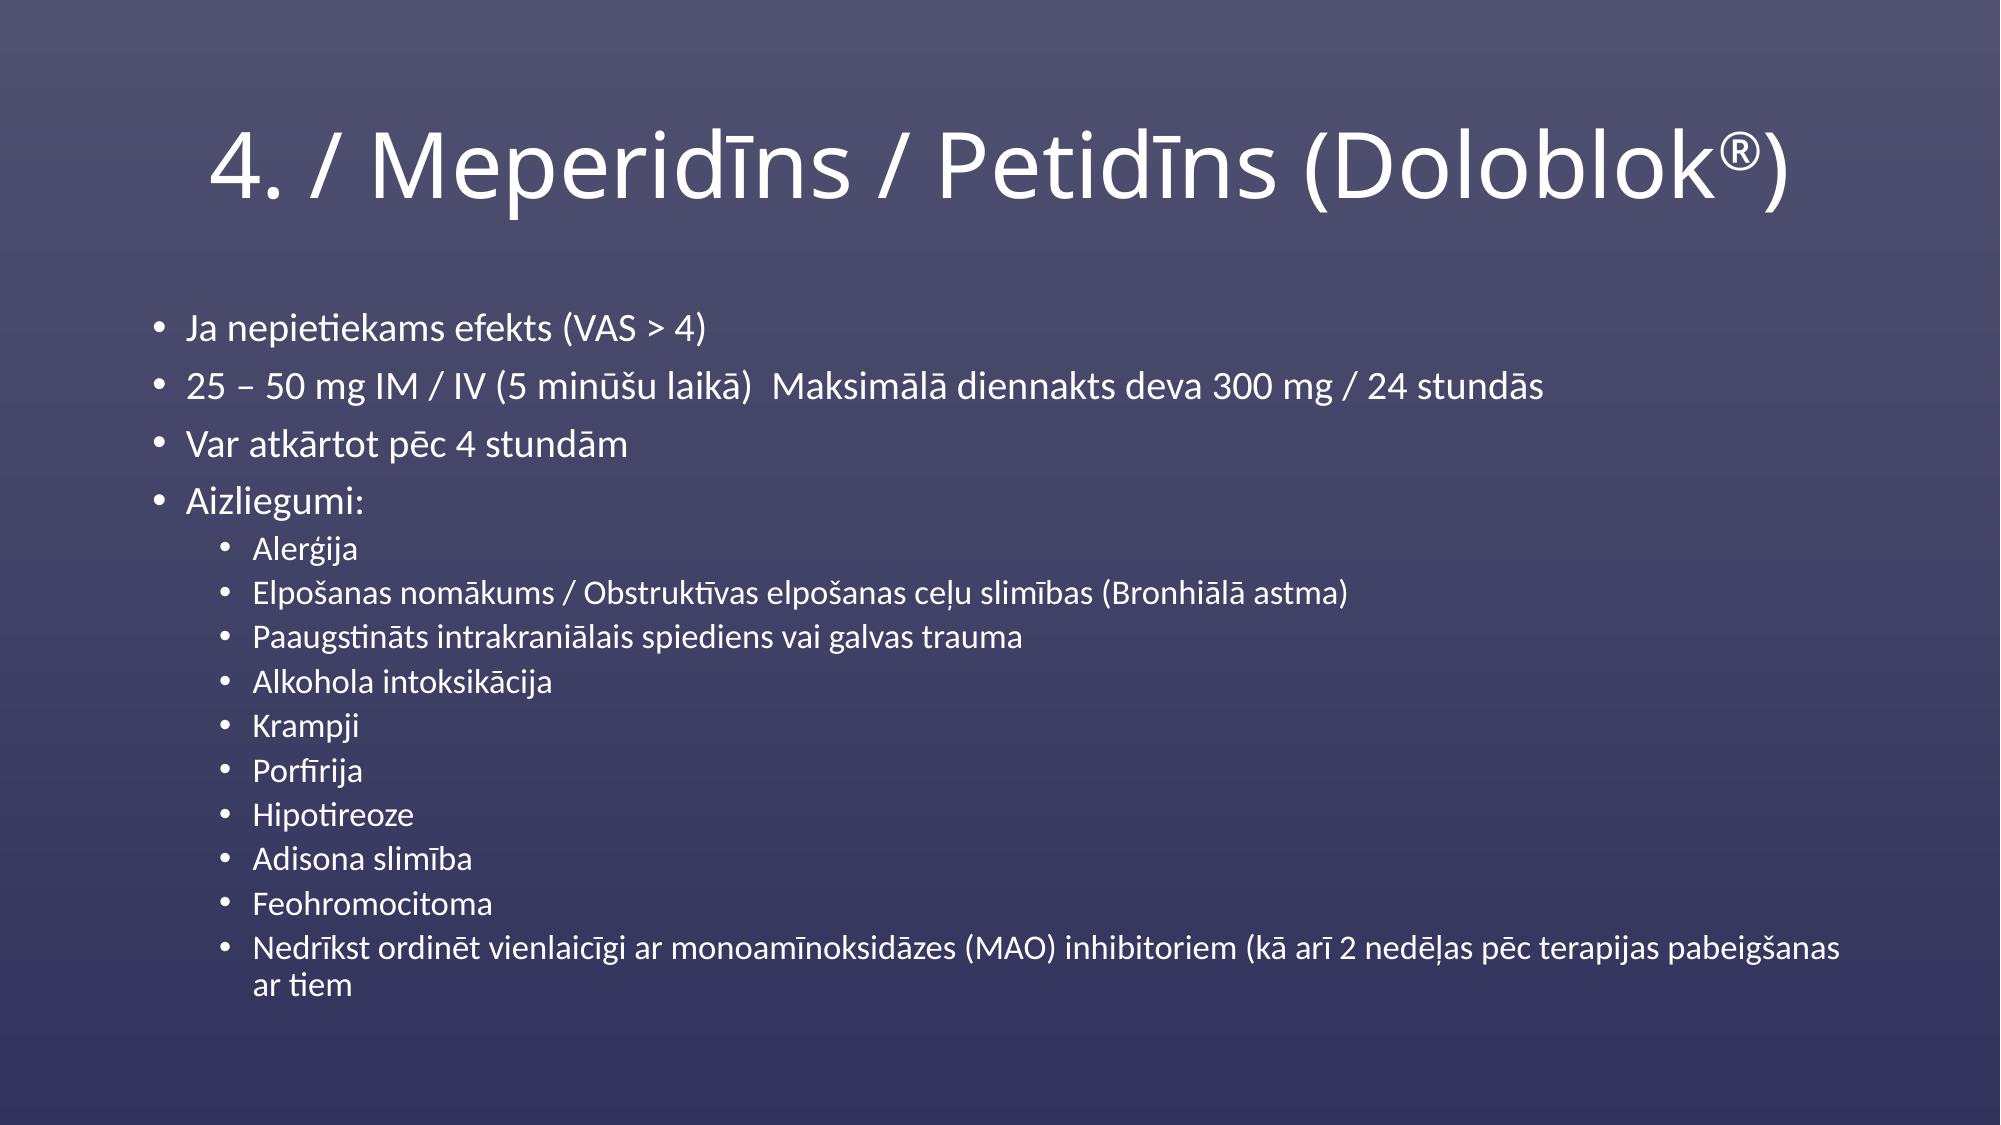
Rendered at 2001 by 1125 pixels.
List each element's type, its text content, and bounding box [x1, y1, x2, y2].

title 4. / Meperidīns / Petidīns (Doloblok®) [137, 59, 1863, 278]
list Ja nepietiekams efekts (VAS > 4) 25 – 50 mg IM / IV (5 minūšu laikā) Maksimālā diennakts deva 300 mg / 24 stundās Var atkārtot pēc 4 stundām Aizliegumi: Alerģija Elpošanas nomākums / Obstruktīvas elpošanas ceļu slimības (Bronhiālā astma) Paaugstināts intrakraniālais spiediens vai galvas trauma Alkohola intoksikācija Krampji Porfīrija Hipotireoze Adisona slimība Feohromocitoma Nedrīkst ordinēt vienlaicīgi ar monoamīnoksidāzes (MAO) inhibitoriem (kā arī 2 nedēļas pēc terapijas pabeigšanas ar tiem [137, 299, 1863, 1014]
